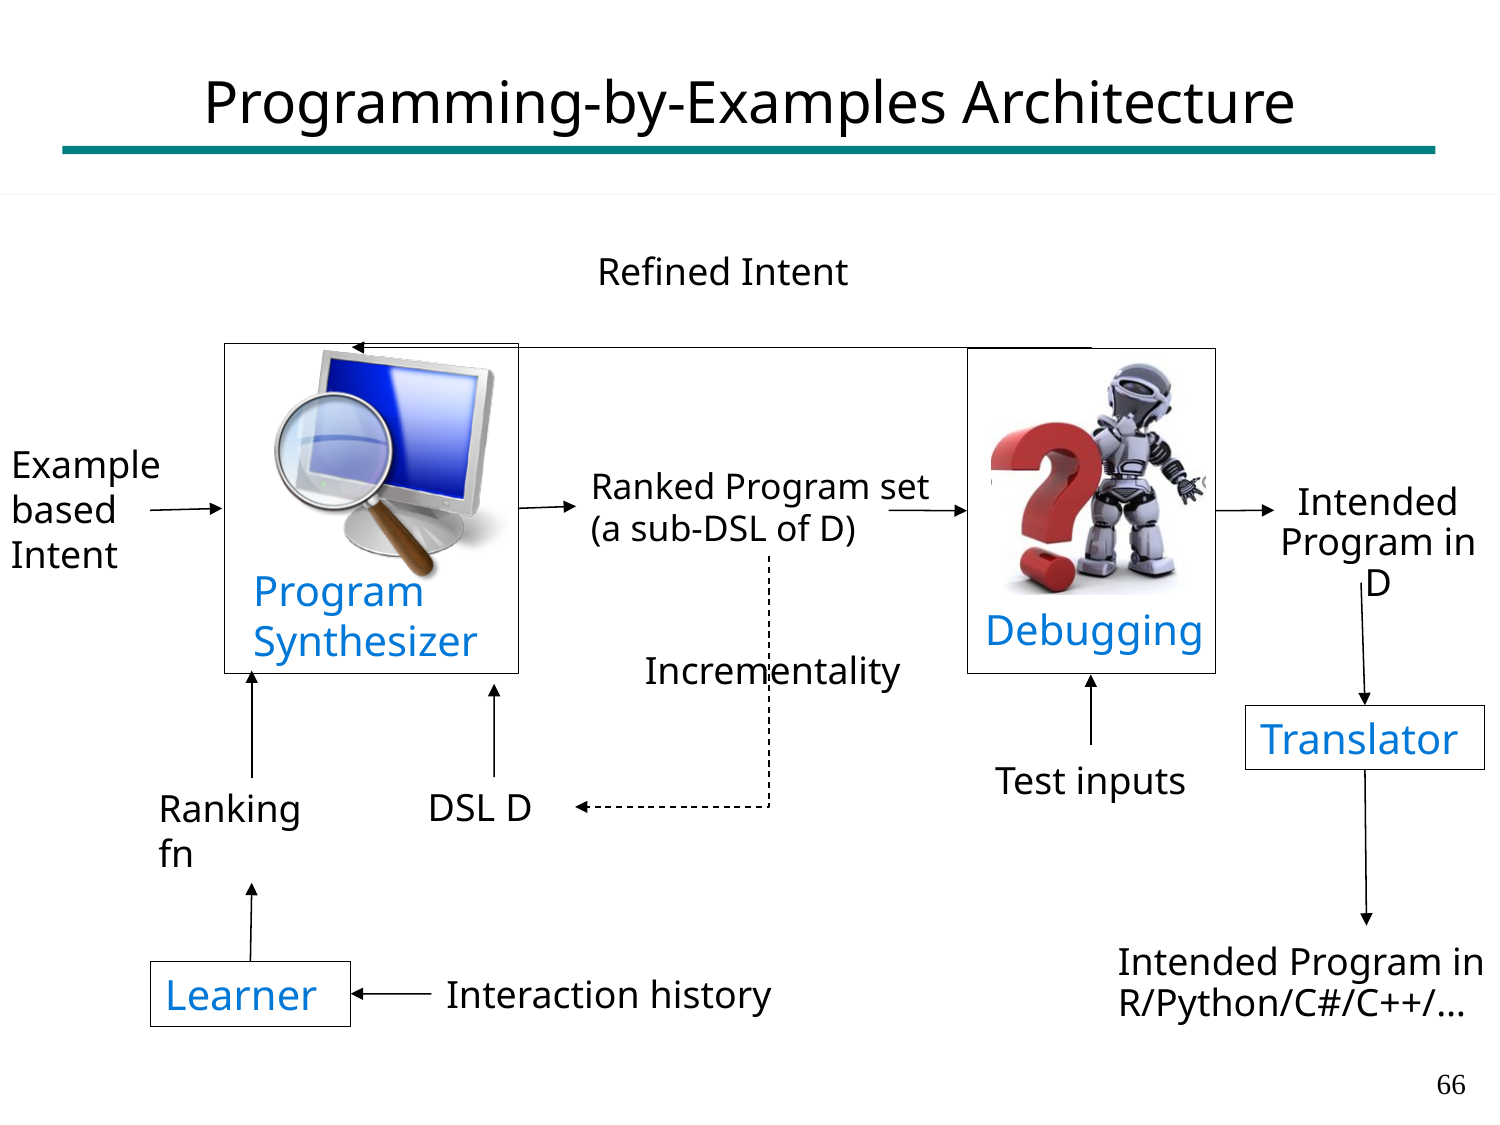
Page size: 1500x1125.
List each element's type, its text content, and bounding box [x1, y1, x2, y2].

picture [991, 357, 1206, 595]
text_box Ranked Program set (a sub-DSL of D) [729, 456, 963, 557]
picture [265, 313, 537, 585]
text_box Translator [1245, 705, 1485, 770]
text_box Intended Program in D [1243, 465, 1500, 622]
title Programming-by-Examples Architecture [729, 49, 1388, 151]
text_box Test inputs [980, 749, 1248, 810]
text_box Ranked Program set (a sub-DSL of D) [576, 456, 715, 557]
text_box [1360, 582, 1366, 706]
text_box [222, 341, 520, 675]
text_box Refined Intent [575, 235, 715, 312]
text_box Example based Intent [0, 433, 177, 584]
text_box Refined Intent [729, 235, 905, 312]
text_box Incrementality [802, 634, 936, 711]
text_box DSL D [413, 776, 576, 837]
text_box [546, 585, 798, 780]
text_box [965, 346, 1217, 675]
text_box Interaction history [431, 964, 803, 1024]
title Programming-by-Examples Architecture [112, 49, 715, 151]
text_box 65 [1168, 1058, 1481, 1121]
text_box Intended Program in R/Python/C#/C++/… [1095, 925, 1500, 1042]
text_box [720, 0, 724, 719]
text_box Ranking fn [143, 778, 361, 883]
text_box Learner [150, 961, 351, 1027]
